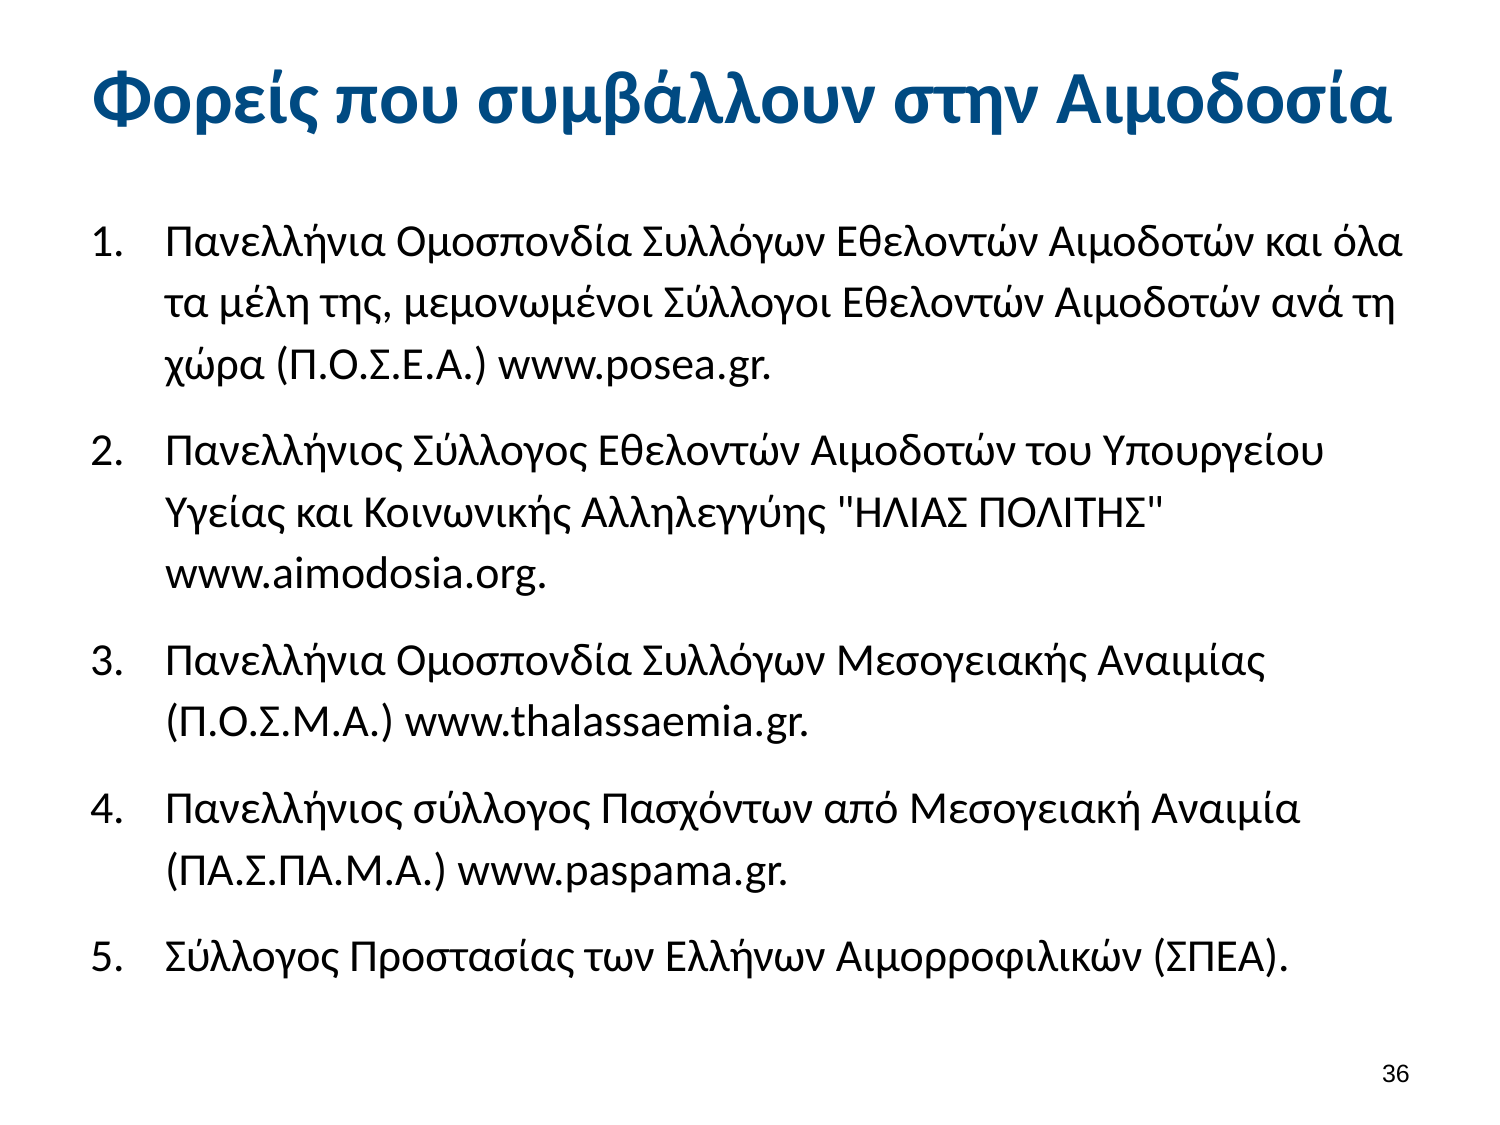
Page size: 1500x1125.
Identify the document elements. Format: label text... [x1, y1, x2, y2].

slide_number 35 [1074, 1042, 1425, 1103]
list Πανελλήνια Ομοσπονδία Συλλόγων Εθελοντών Αιμοδοτών και όλα τα μέλη της, μεμονωμένοι Σύλλογοι Εθελοντών Αιμοδοτών ανά τη χώρα (Π.Ο.Σ.Ε.Α.) www.posea.gr. Πανελλήνιος Σύλλογος Εθελοντών Αιμοδοτών του Υπουργείου Υγείας και Κοινωνικής Αλληλεγγύης "ΗΛΙΑΣ ΠΟΛΙΤΗΣ" www.aimodosia.org. Πανελλήνια Ομοσπονδία Συλλόγων Μεσογειακής Αναιμίας (Π.Ο.Σ.Μ.Α.) www.thalassaemia.gr. Πανελλήνιος σύλλογος Πασχόντων από Μεσογειακή Αναιμία (ΠΑ.Σ.ΠΑ.Μ.Α.) www.paspama.gr. Σύλλογος Προστασίας των Ελλήνων Αιμορροφιλικών (ΣΠΕΑ). [75, 196, 1425, 1024]
title Φορείς που συμβάλλουν στην Αιμοδοσία [76, 19, 1427, 169]
